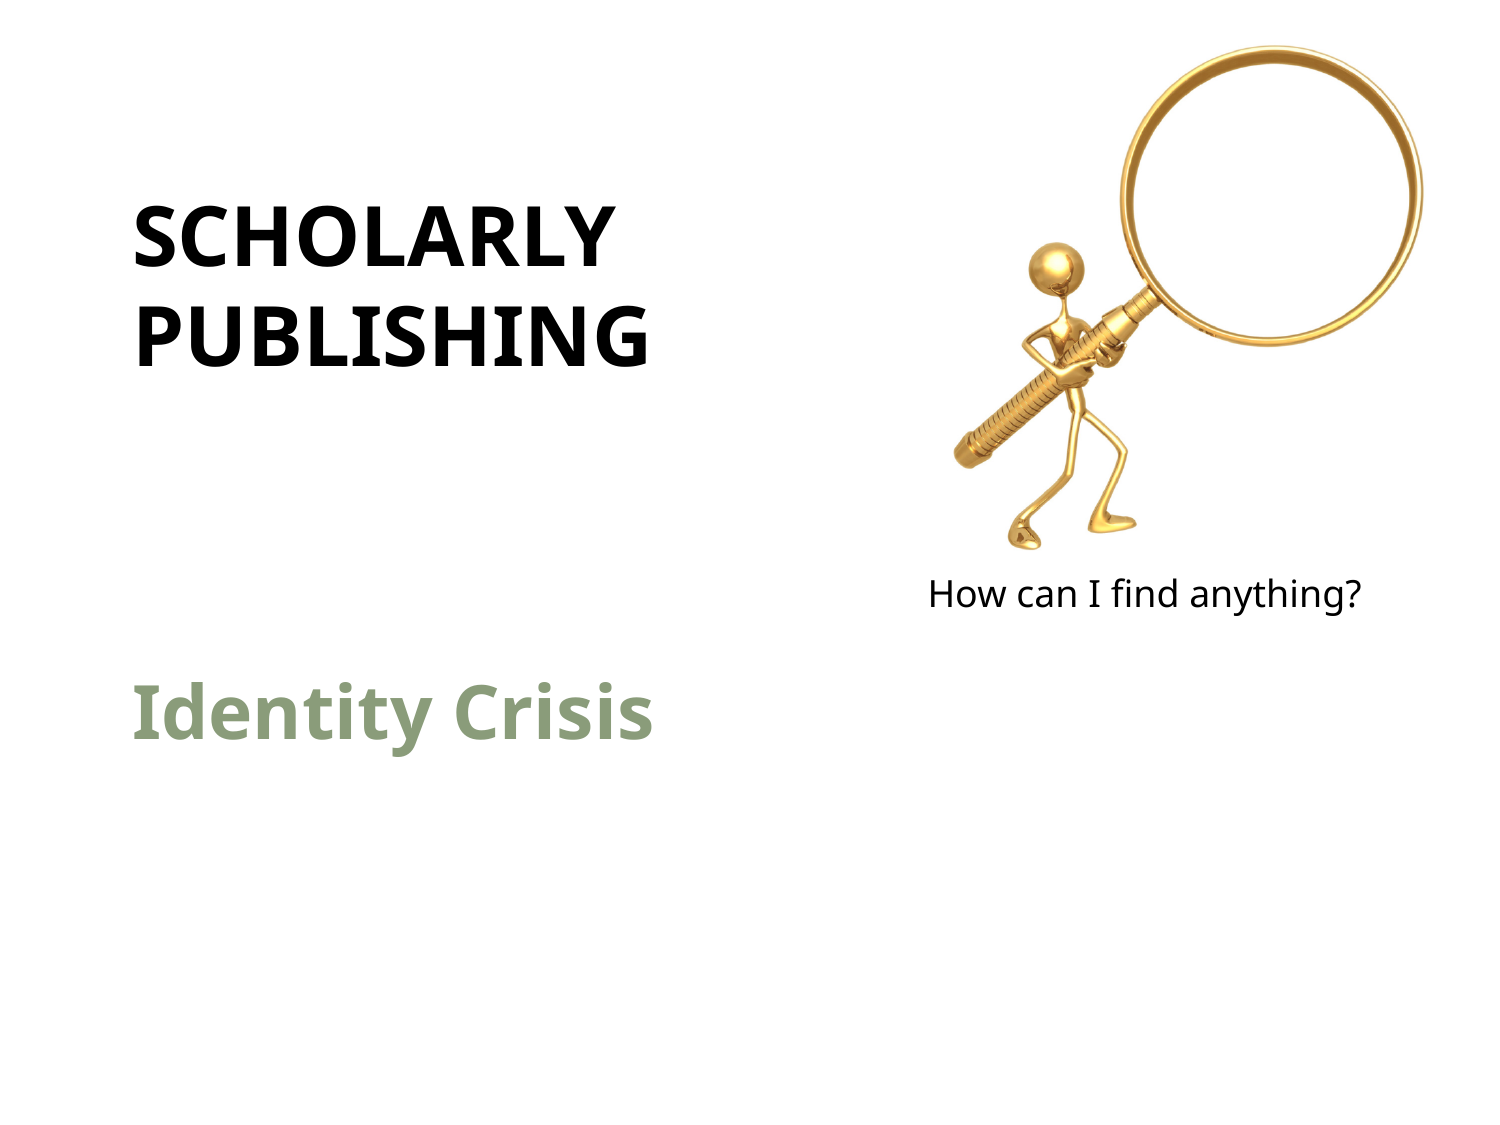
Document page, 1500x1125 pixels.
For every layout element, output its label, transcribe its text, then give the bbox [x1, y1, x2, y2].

list How can I find anything? [912, 562, 1438, 610]
list Identity Crisis [116, 515, 1393, 762]
title Scholarly Publishing [117, 175, 932, 400]
picture [937, 37, 1463, 563]
